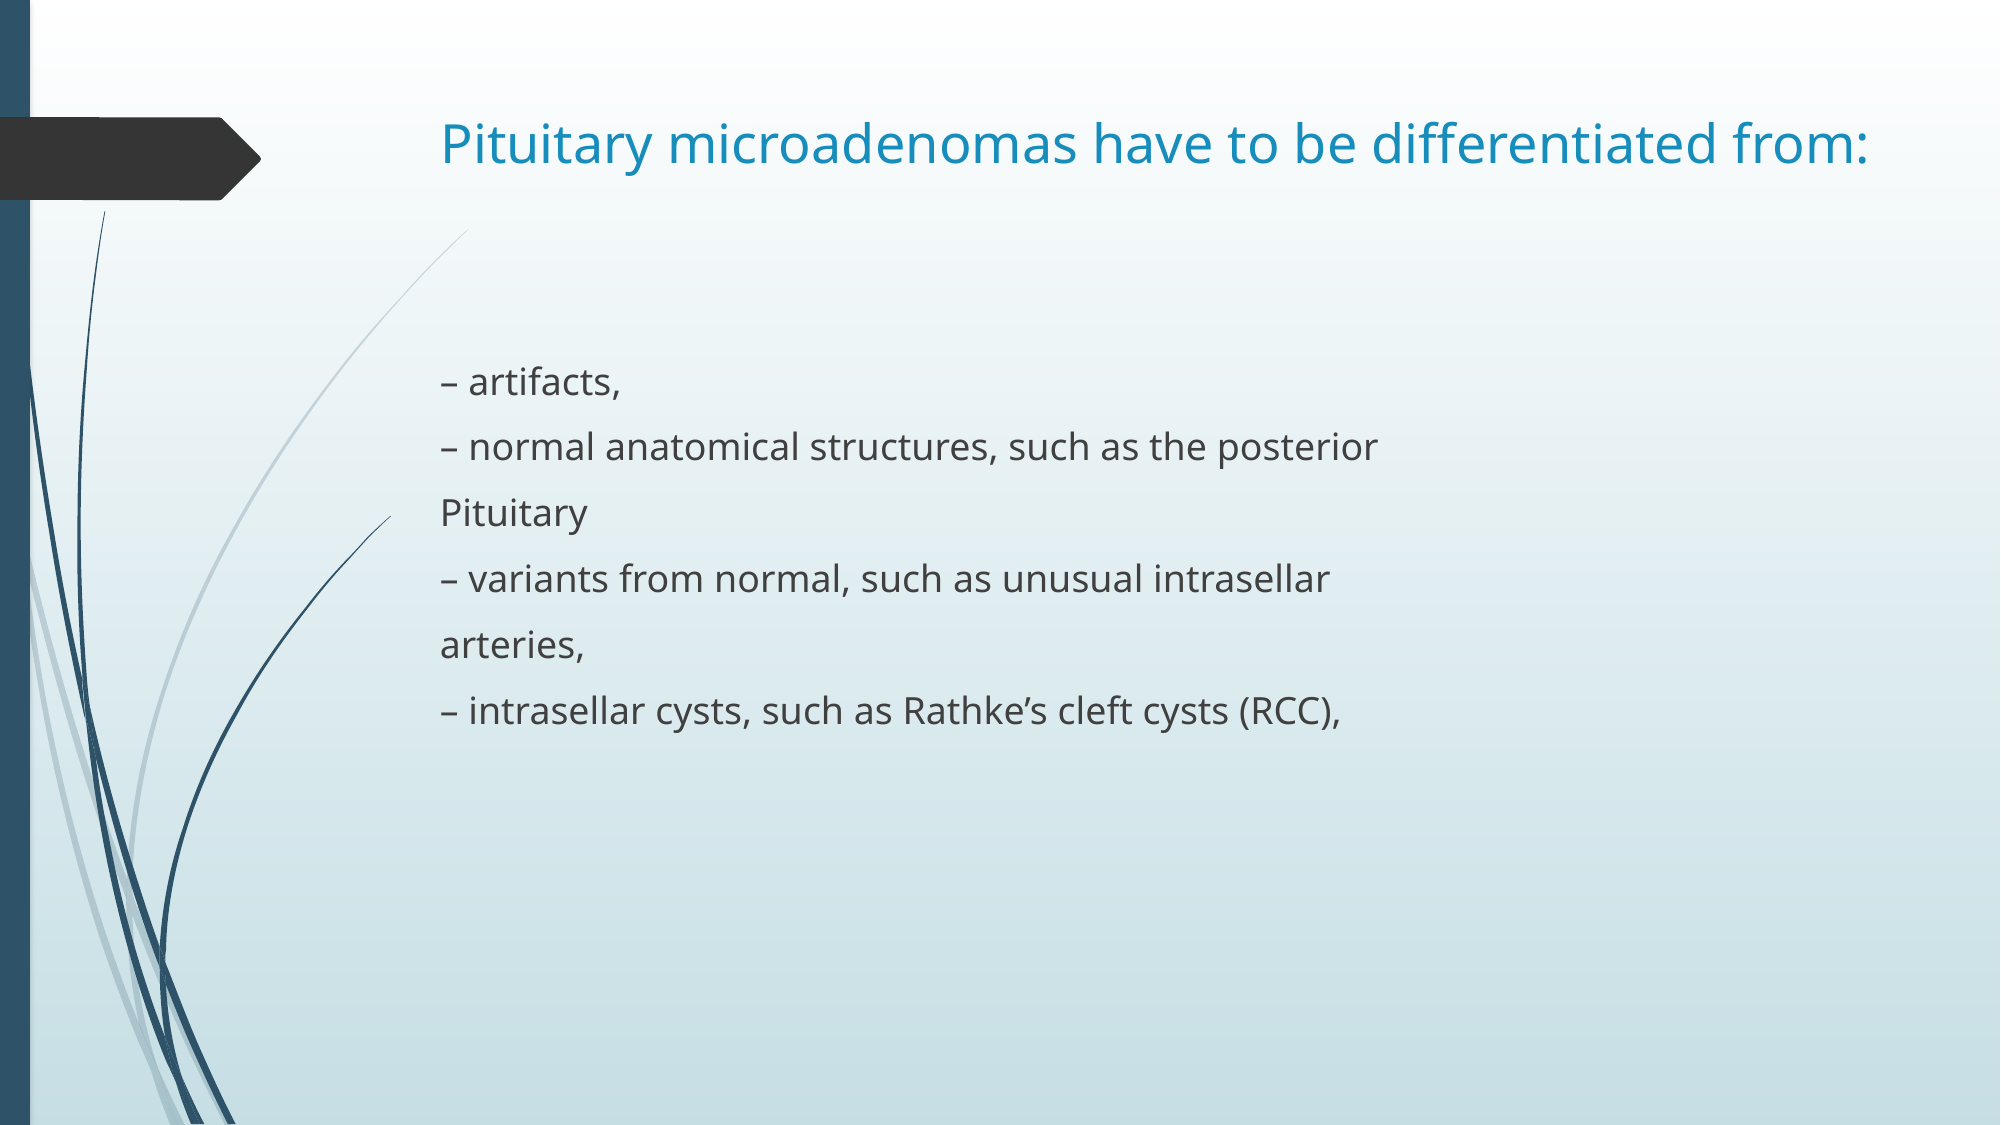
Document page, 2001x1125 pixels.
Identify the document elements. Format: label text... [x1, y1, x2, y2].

list – artifacts, – normal anatomical structures, such as the posterior Pituitary – variants from normal, such as unusual intrasellar arteries, – intrasellar cysts, such as Rathke’s cleft cysts (RCC), [424, 350, 1888, 970]
title Pituitary microadenomas have to be differentiated from: [425, 102, 1888, 313]
